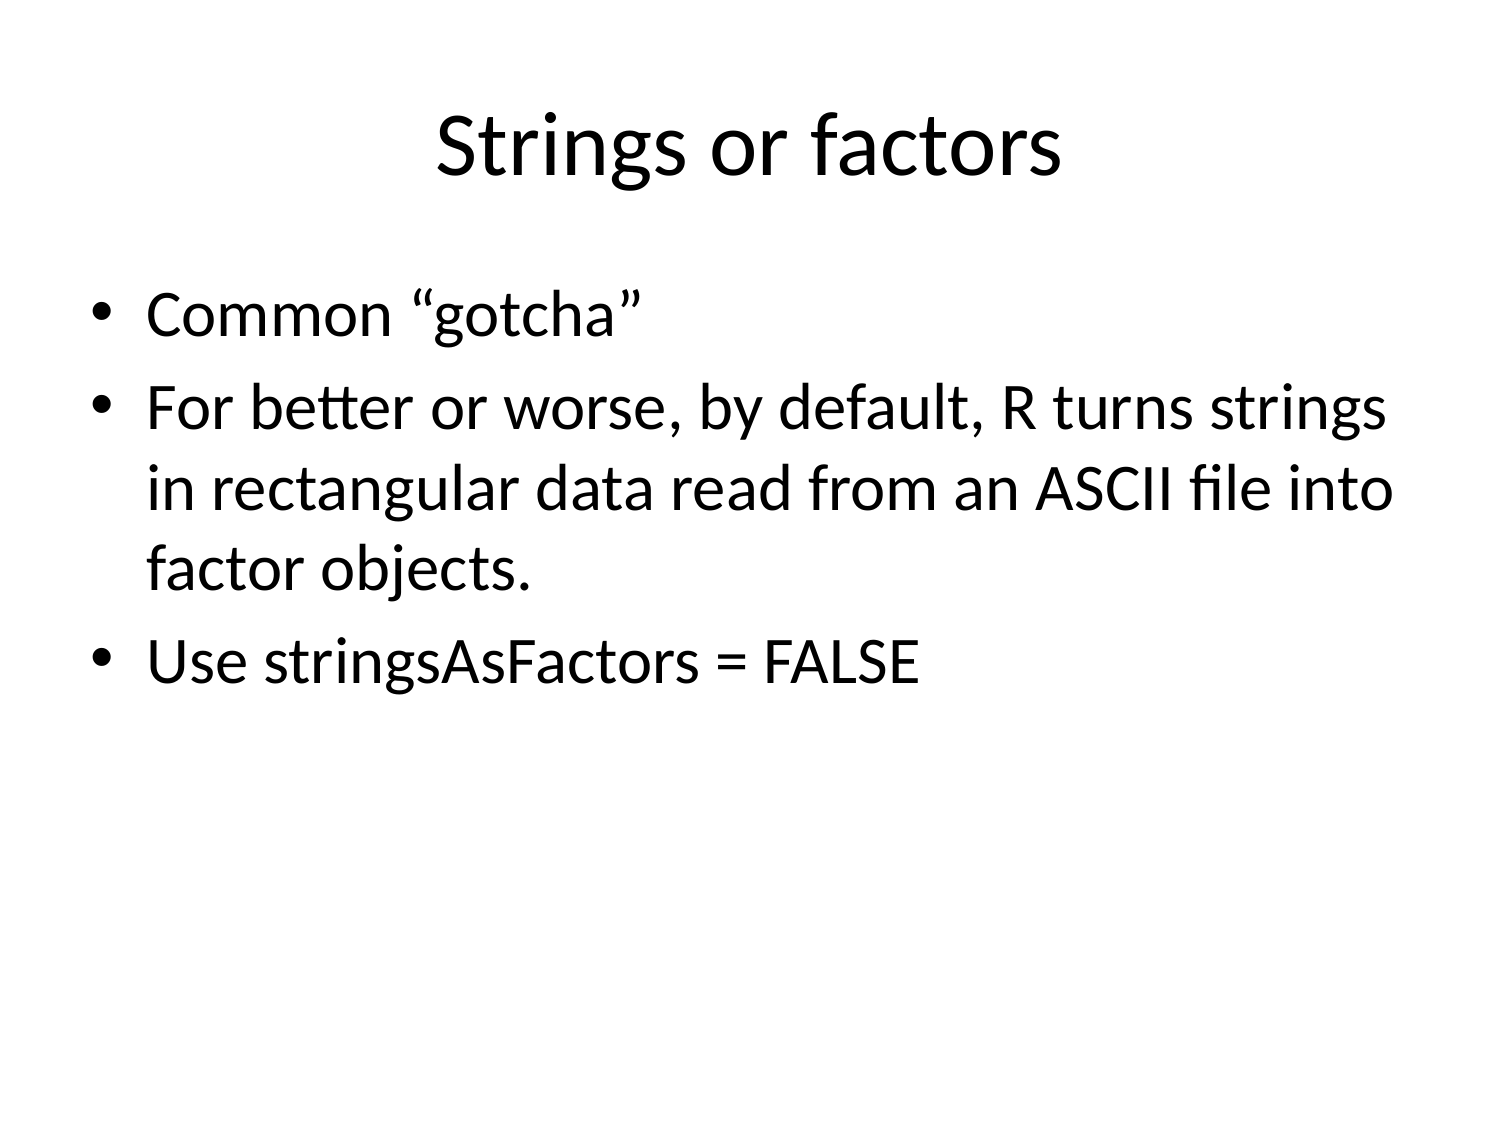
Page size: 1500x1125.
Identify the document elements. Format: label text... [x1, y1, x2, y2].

title Strings or factors [75, 45, 1425, 233]
list Common “gotcha” For better or worse, by default, R turns strings in rectangular data read from an ASCII file into factor objects. Use stringsAsFactors = FALSE [75, 262, 1425, 1005]
